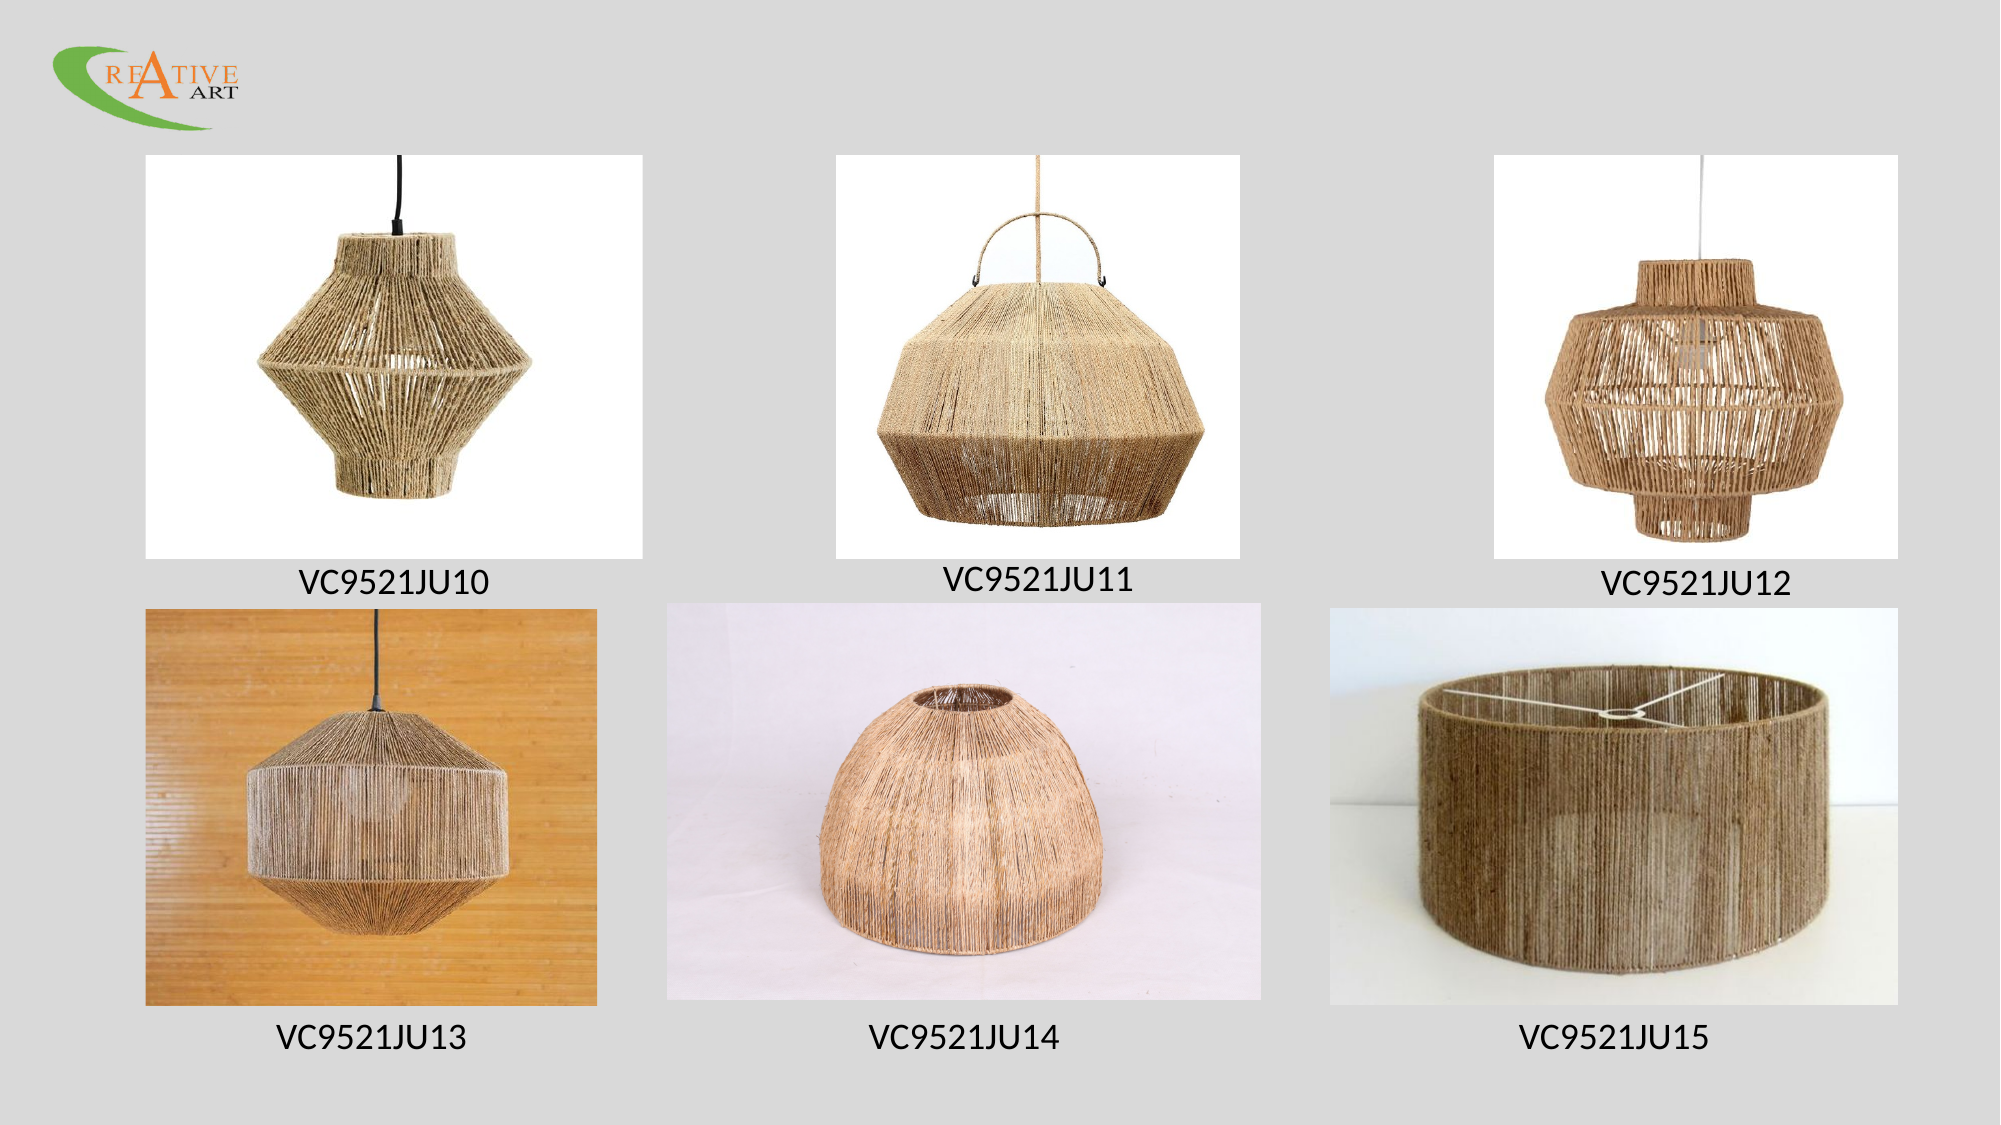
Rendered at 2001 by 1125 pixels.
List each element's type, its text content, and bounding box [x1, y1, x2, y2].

picture [667, 603, 1261, 1000]
text_box VC9521JU10 [222, 559, 566, 609]
picture [52, 18, 643, 559]
text_box VC9521JU13 [199, 1006, 544, 1065]
text_box VC9521JU14 [792, 1004, 1136, 1065]
picture [145, 609, 598, 1006]
text_box VC9521JU15 [1442, 1005, 1786, 1065]
text_box VC9521JU11 [866, 559, 1210, 603]
picture [1330, 608, 1898, 1005]
picture [836, 155, 1240, 559]
text_box VC9521JU12 [1524, 559, 1868, 609]
picture [1494, 155, 1898, 559]
